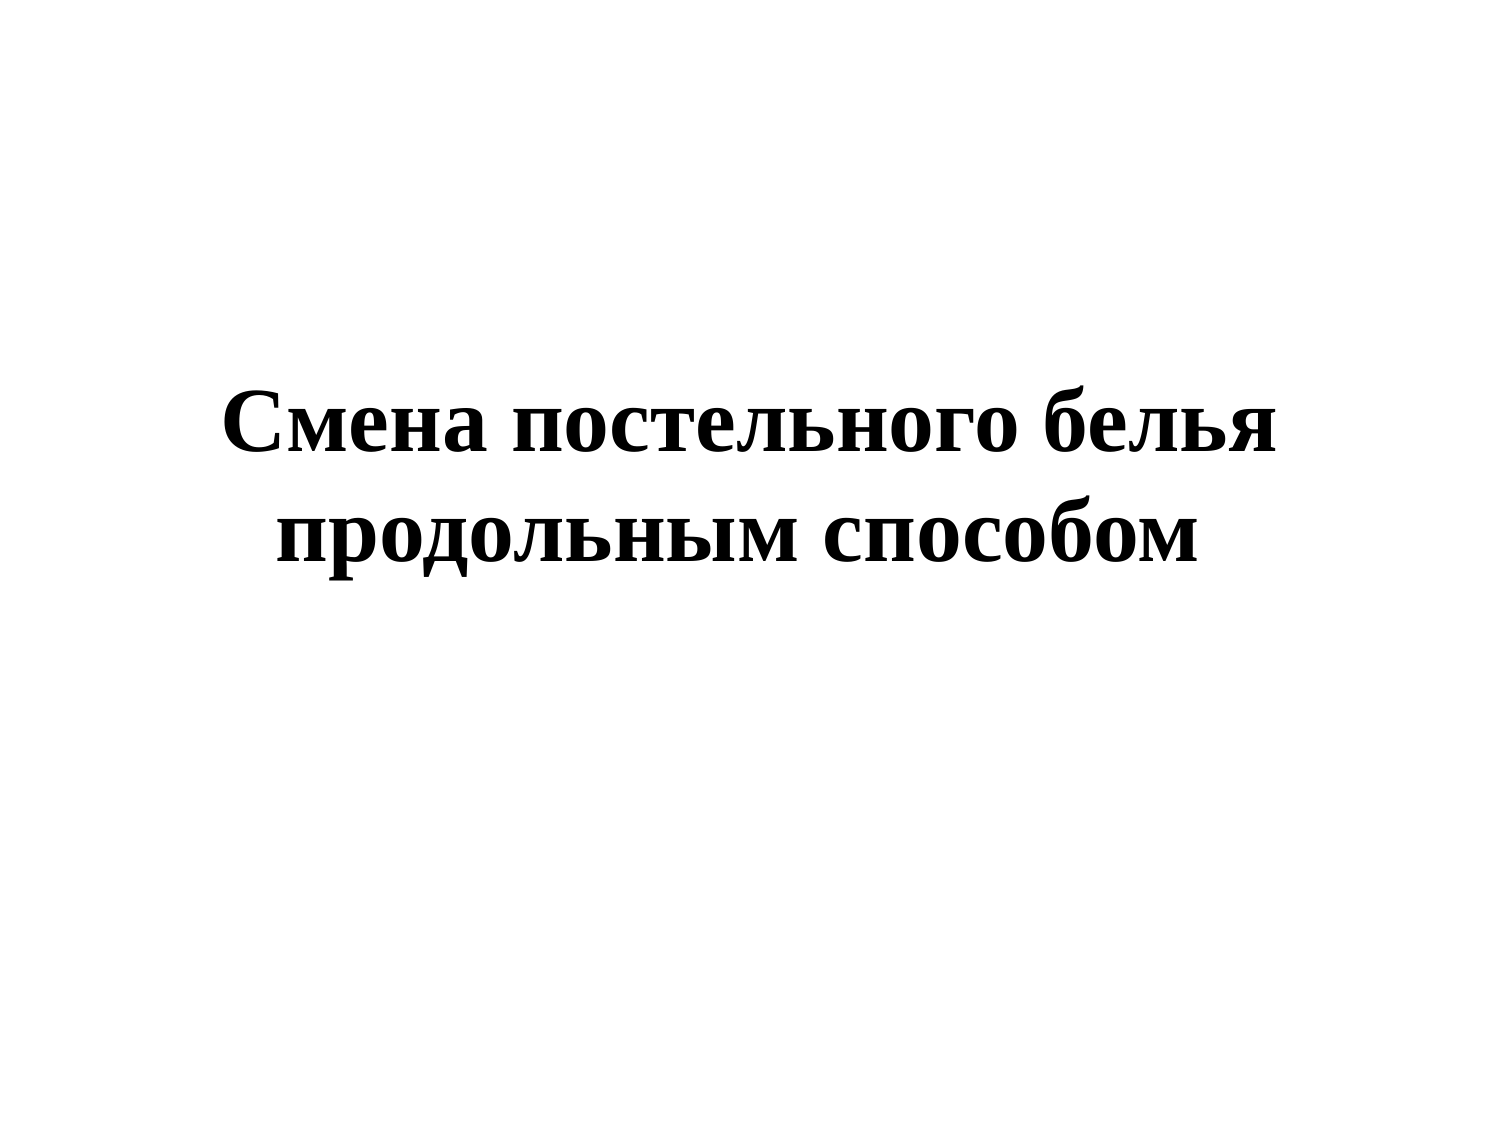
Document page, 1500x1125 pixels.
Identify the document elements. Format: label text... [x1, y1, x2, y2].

title Смена постельного белья продольным способом [112, 349, 1388, 591]
